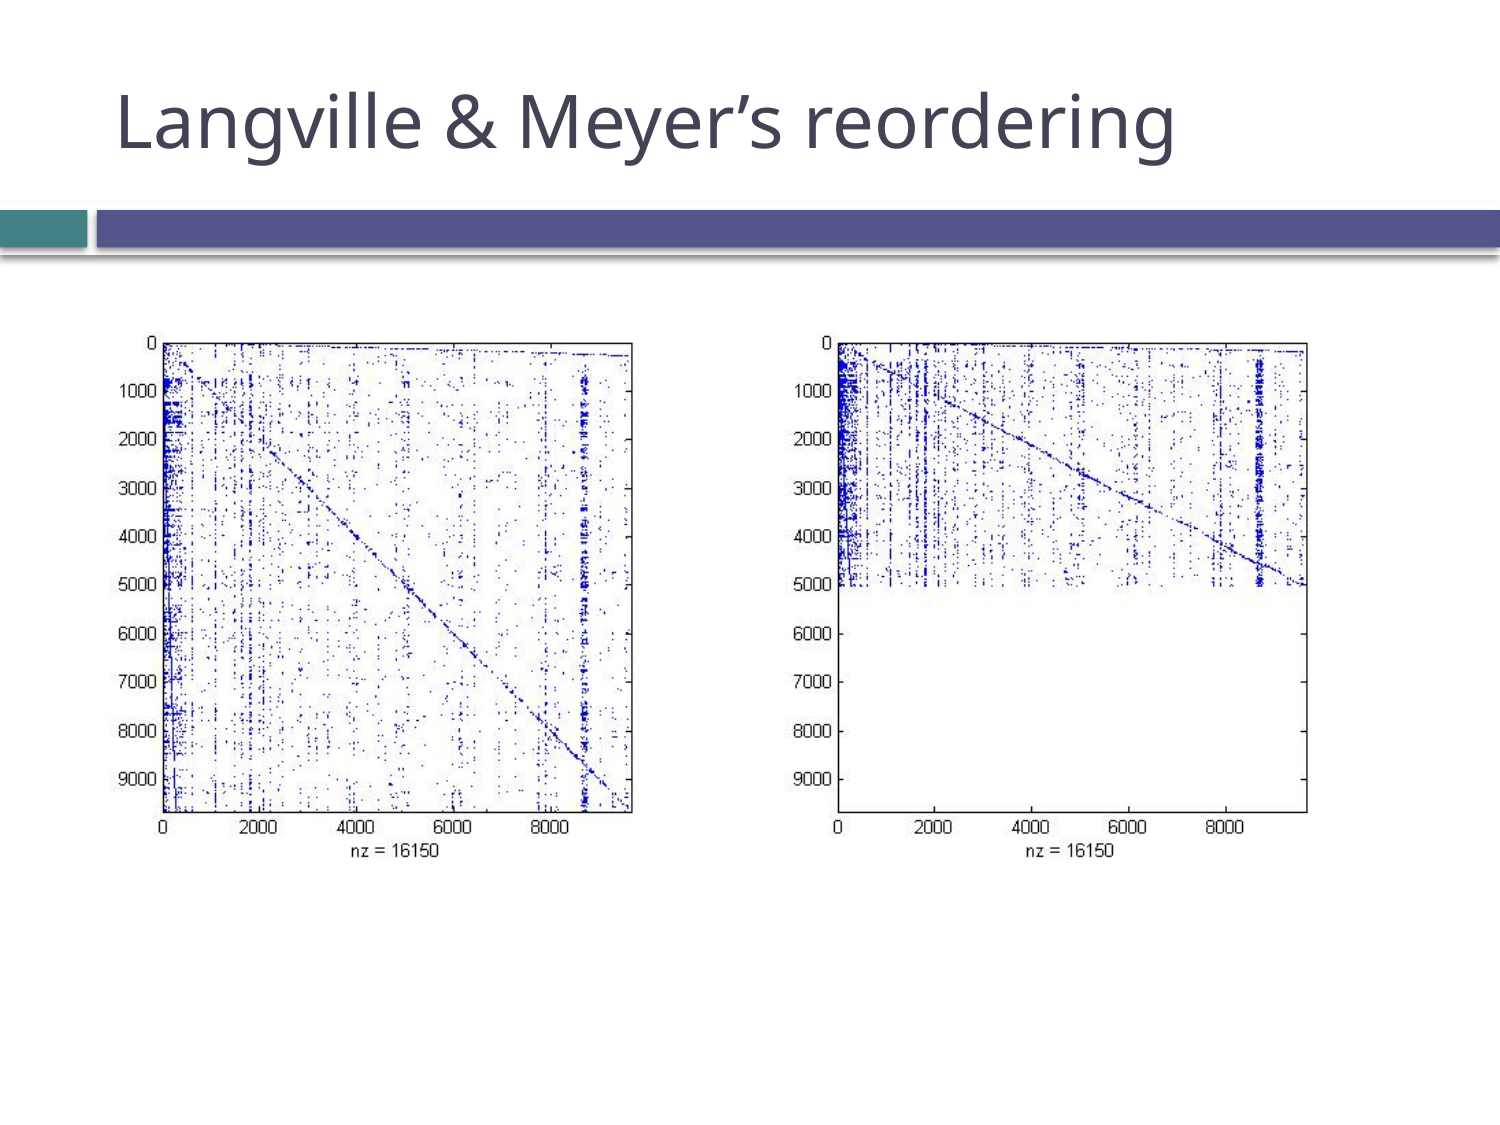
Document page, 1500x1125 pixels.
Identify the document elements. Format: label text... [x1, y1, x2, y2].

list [0, 299, 673, 875]
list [674, 299, 1442, 876]
title Langville & Meyer’s reordering [99, 37, 1438, 200]
